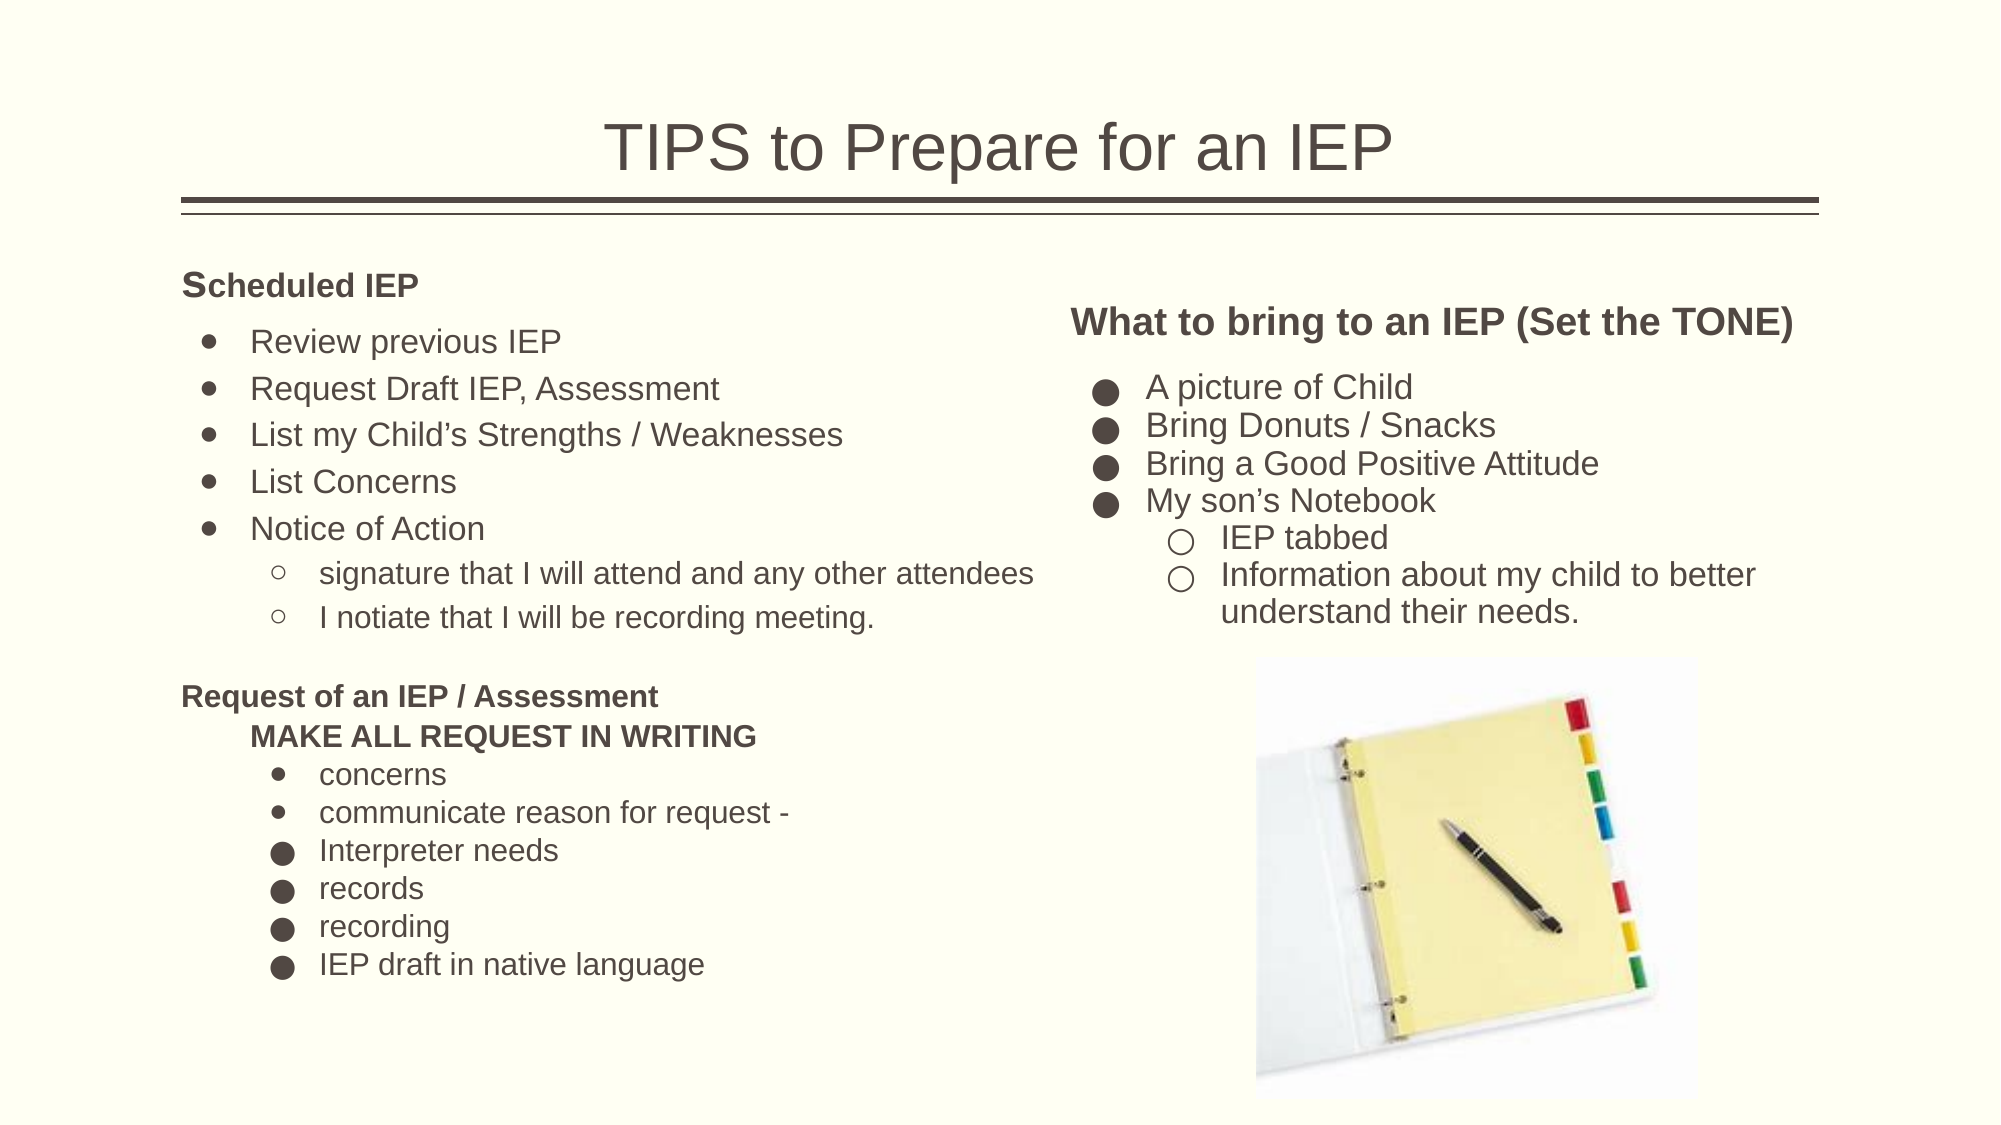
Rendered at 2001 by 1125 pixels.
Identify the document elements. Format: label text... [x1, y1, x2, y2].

title TIPS to Prepare for an IEP [181, 12, 1819, 193]
picture [1256, 656, 1698, 1099]
list scheduled IEP Review previous IEP Request Draft IEP, Assessment List my Child’s Strengths / Weaknesses List Concerns Notice of Action signature that I will attend and any other attendees I notiate that I will be recording meeting. Request of an IEP / Assessment MAKE ALL REQUEST IN WRITING concerns communicate reason for request - Interpreter needs records recording IEP draft in native language [181, 249, 1049, 1059]
text_box What to bring to an IEP (Set the TONE) A picture of Child Bring Donuts / Snacks Bring a Good Positive Attitude My son’s Notebook IEP tabbed Information about my child to better understand their needs. [1055, 286, 1819, 841]
